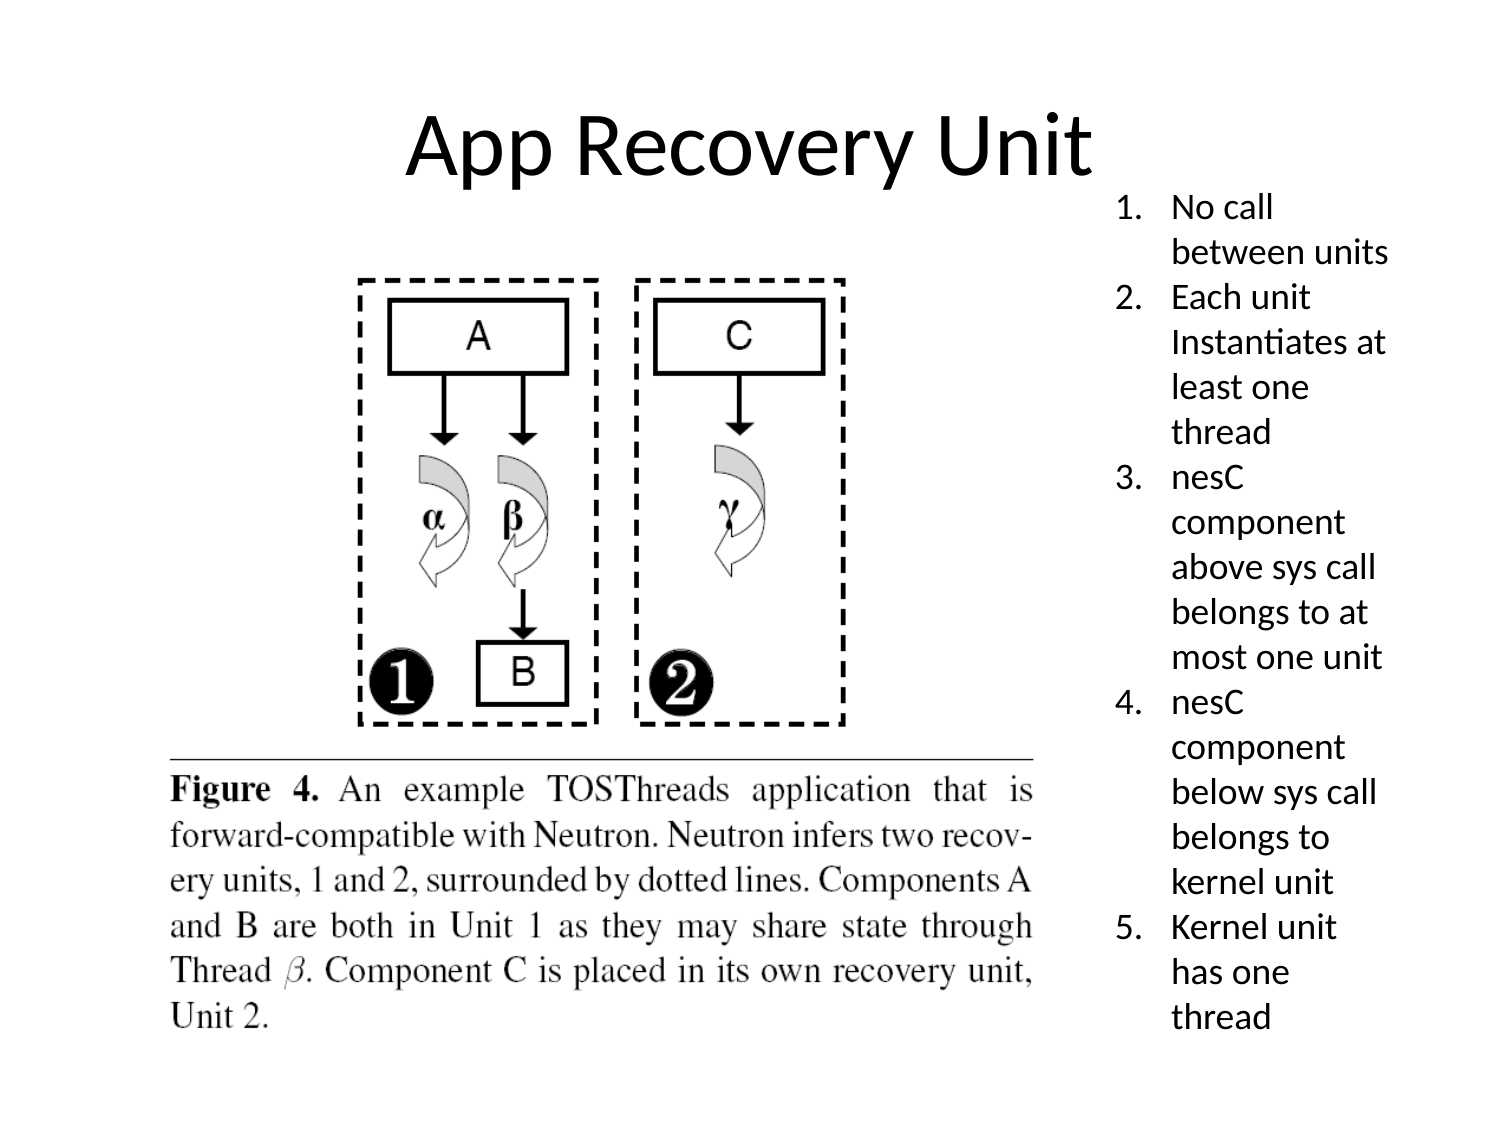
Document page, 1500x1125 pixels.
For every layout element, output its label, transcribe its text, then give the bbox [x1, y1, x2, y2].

title App Recovery Unit [75, 45, 1425, 233]
text_box No call between units Each unit Instantiates at least one thread nesC component above sys call belongs to at most one unit nesC component below sys call belongs to kernel unit Kernel unit has one thread [1099, 174, 1413, 1045]
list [137, 262, 1051, 1038]
